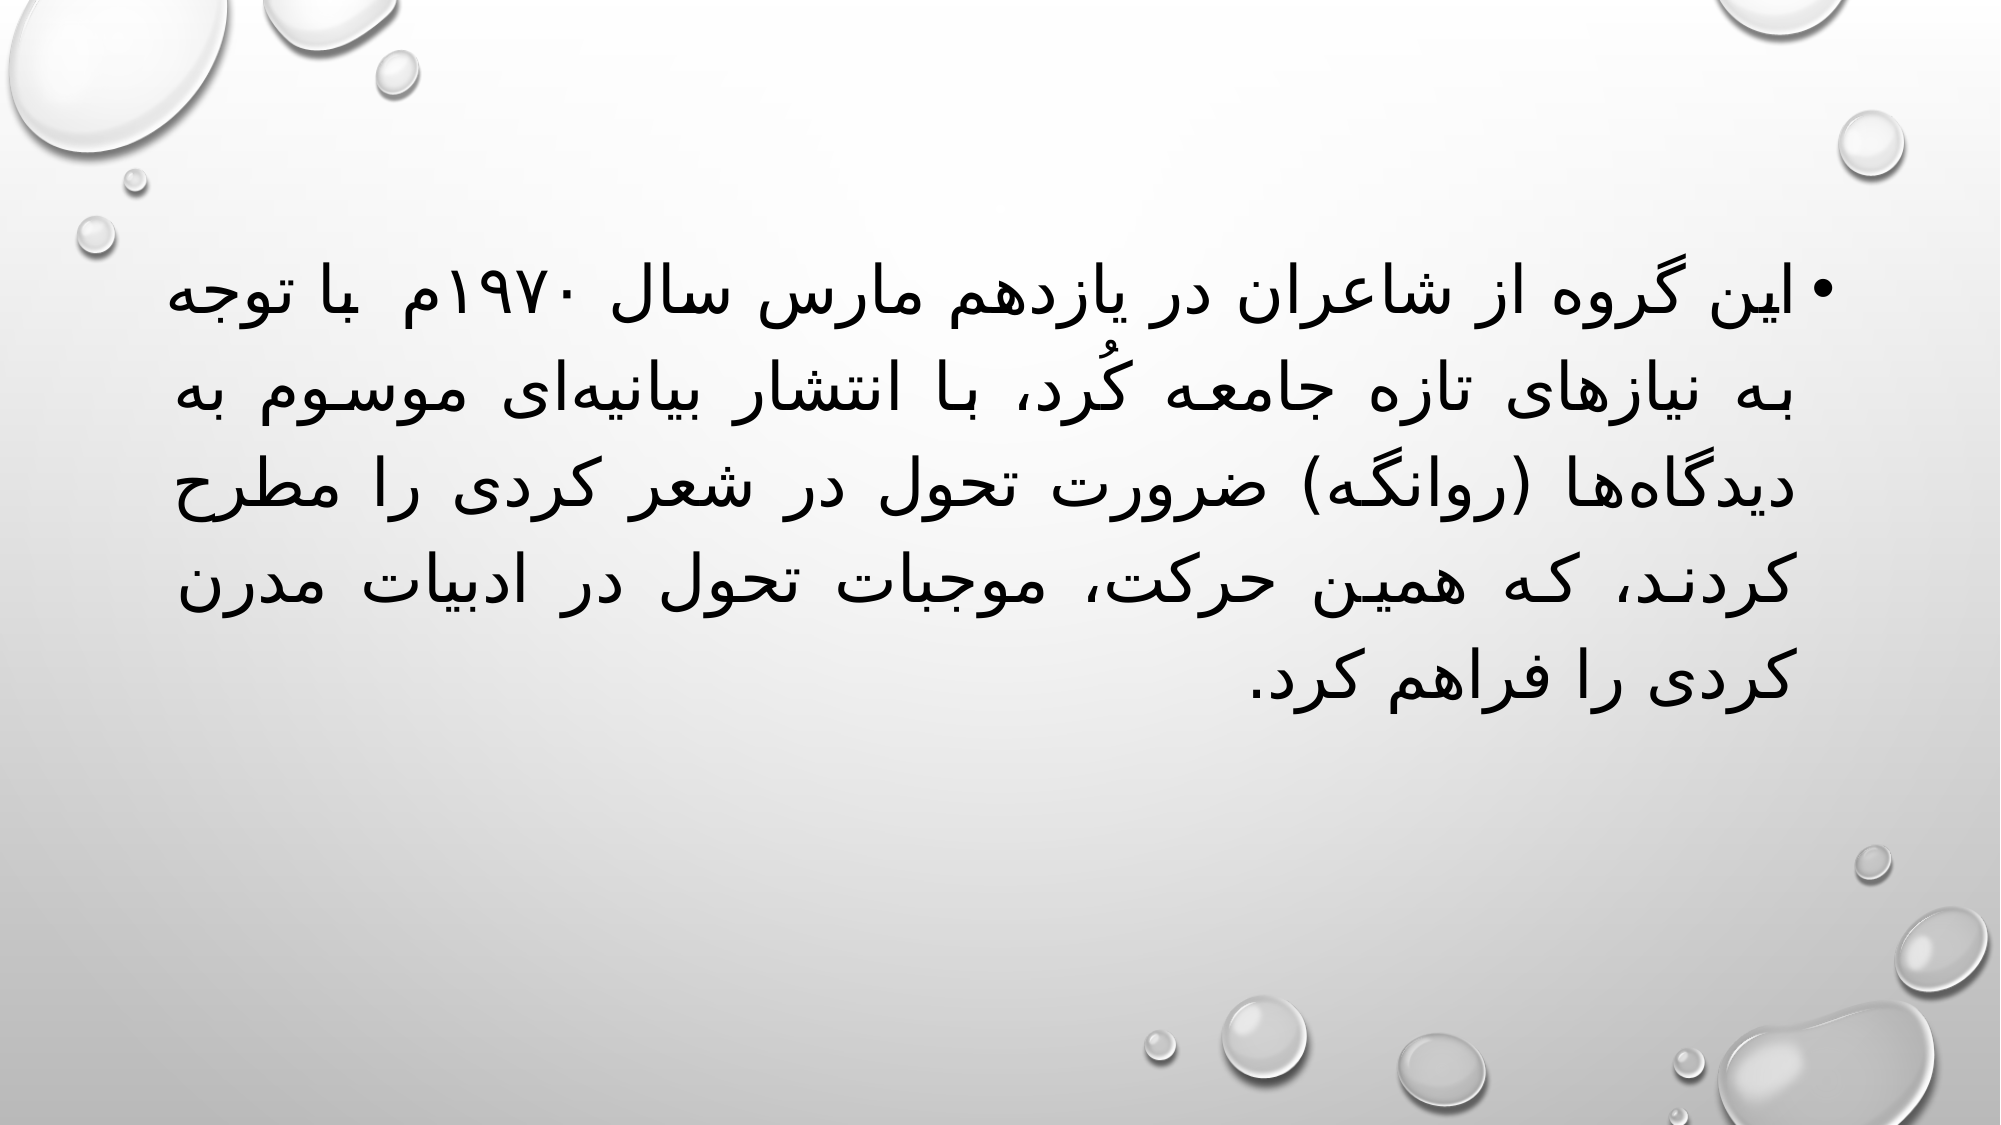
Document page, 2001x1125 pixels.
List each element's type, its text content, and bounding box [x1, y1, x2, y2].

list این گروه از شاعران در یازدهم مارس سال ۱۹۷۰م با توجه به نیازهای تازه جامعه کُرد، با انتشار بیانیه‌ای موسوم به دیدگاه‌ها (روانگه) ضرورت تحول در شعر کردی را مطرح کردند، که همین حرکت، موجبات تحول در ادبیات مدرن کردی را فراهم کرد. [149, 223, 1850, 950]
picture [0, 0, 2000, 1125]
